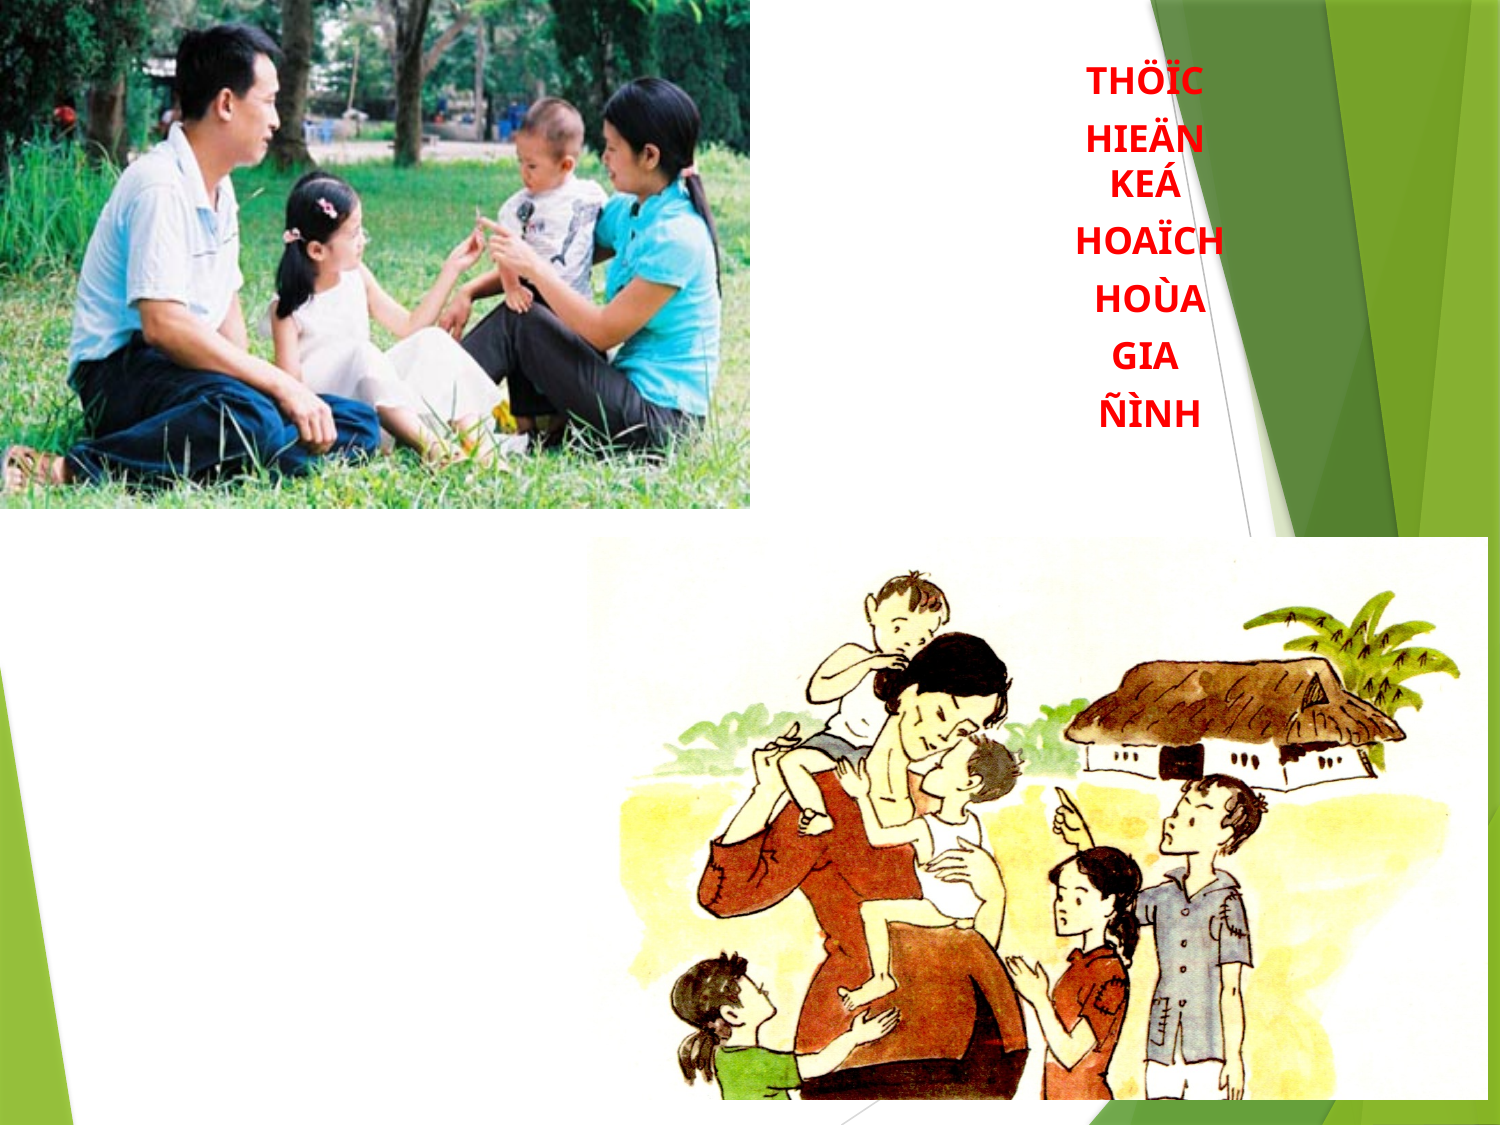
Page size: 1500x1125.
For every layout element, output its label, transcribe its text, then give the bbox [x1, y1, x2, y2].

picture [586, 536, 1488, 1101]
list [0, 0, 751, 510]
text_box THÖÏC HIEÄN KEÁ HOAÏCH HOÙA GIA ÑÌNH [862, 49, 1438, 443]
